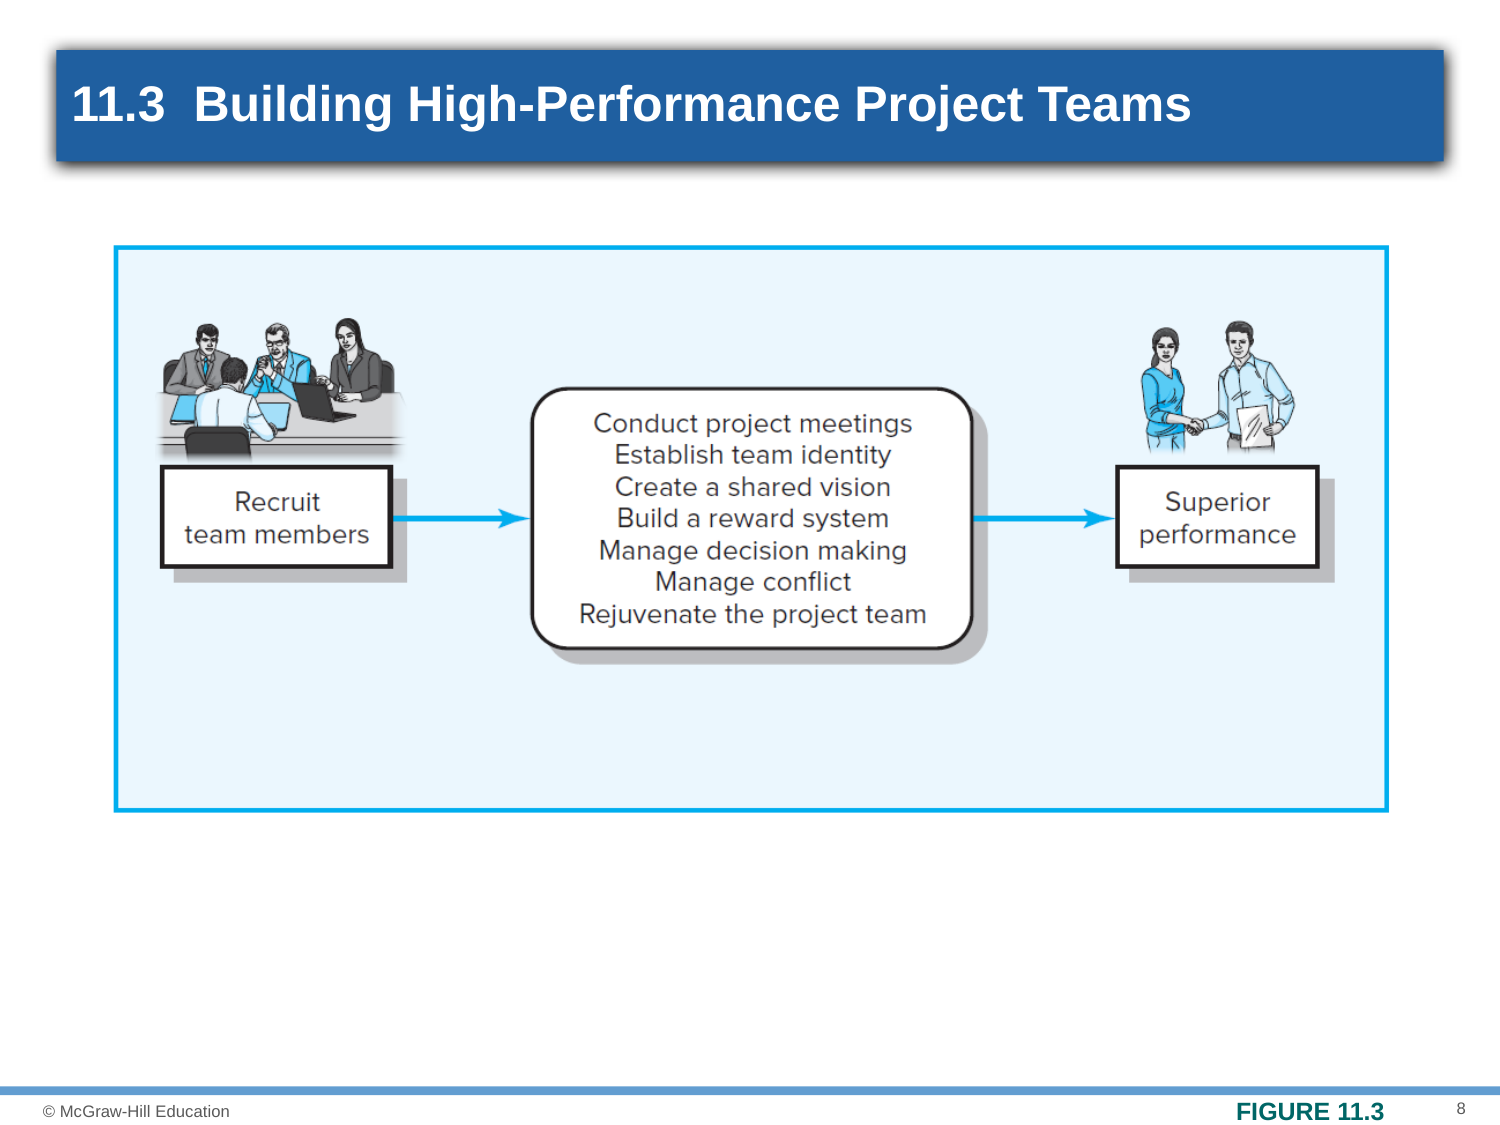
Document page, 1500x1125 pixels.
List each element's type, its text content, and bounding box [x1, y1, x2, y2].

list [112, 244, 1390, 815]
list FIGURE 11.3 [256, 784, 1400, 1125]
slide_number 8 [1415, 1094, 1474, 1122]
title 11.3 Building High-Performance Project Teams [56, 50, 1444, 162]
